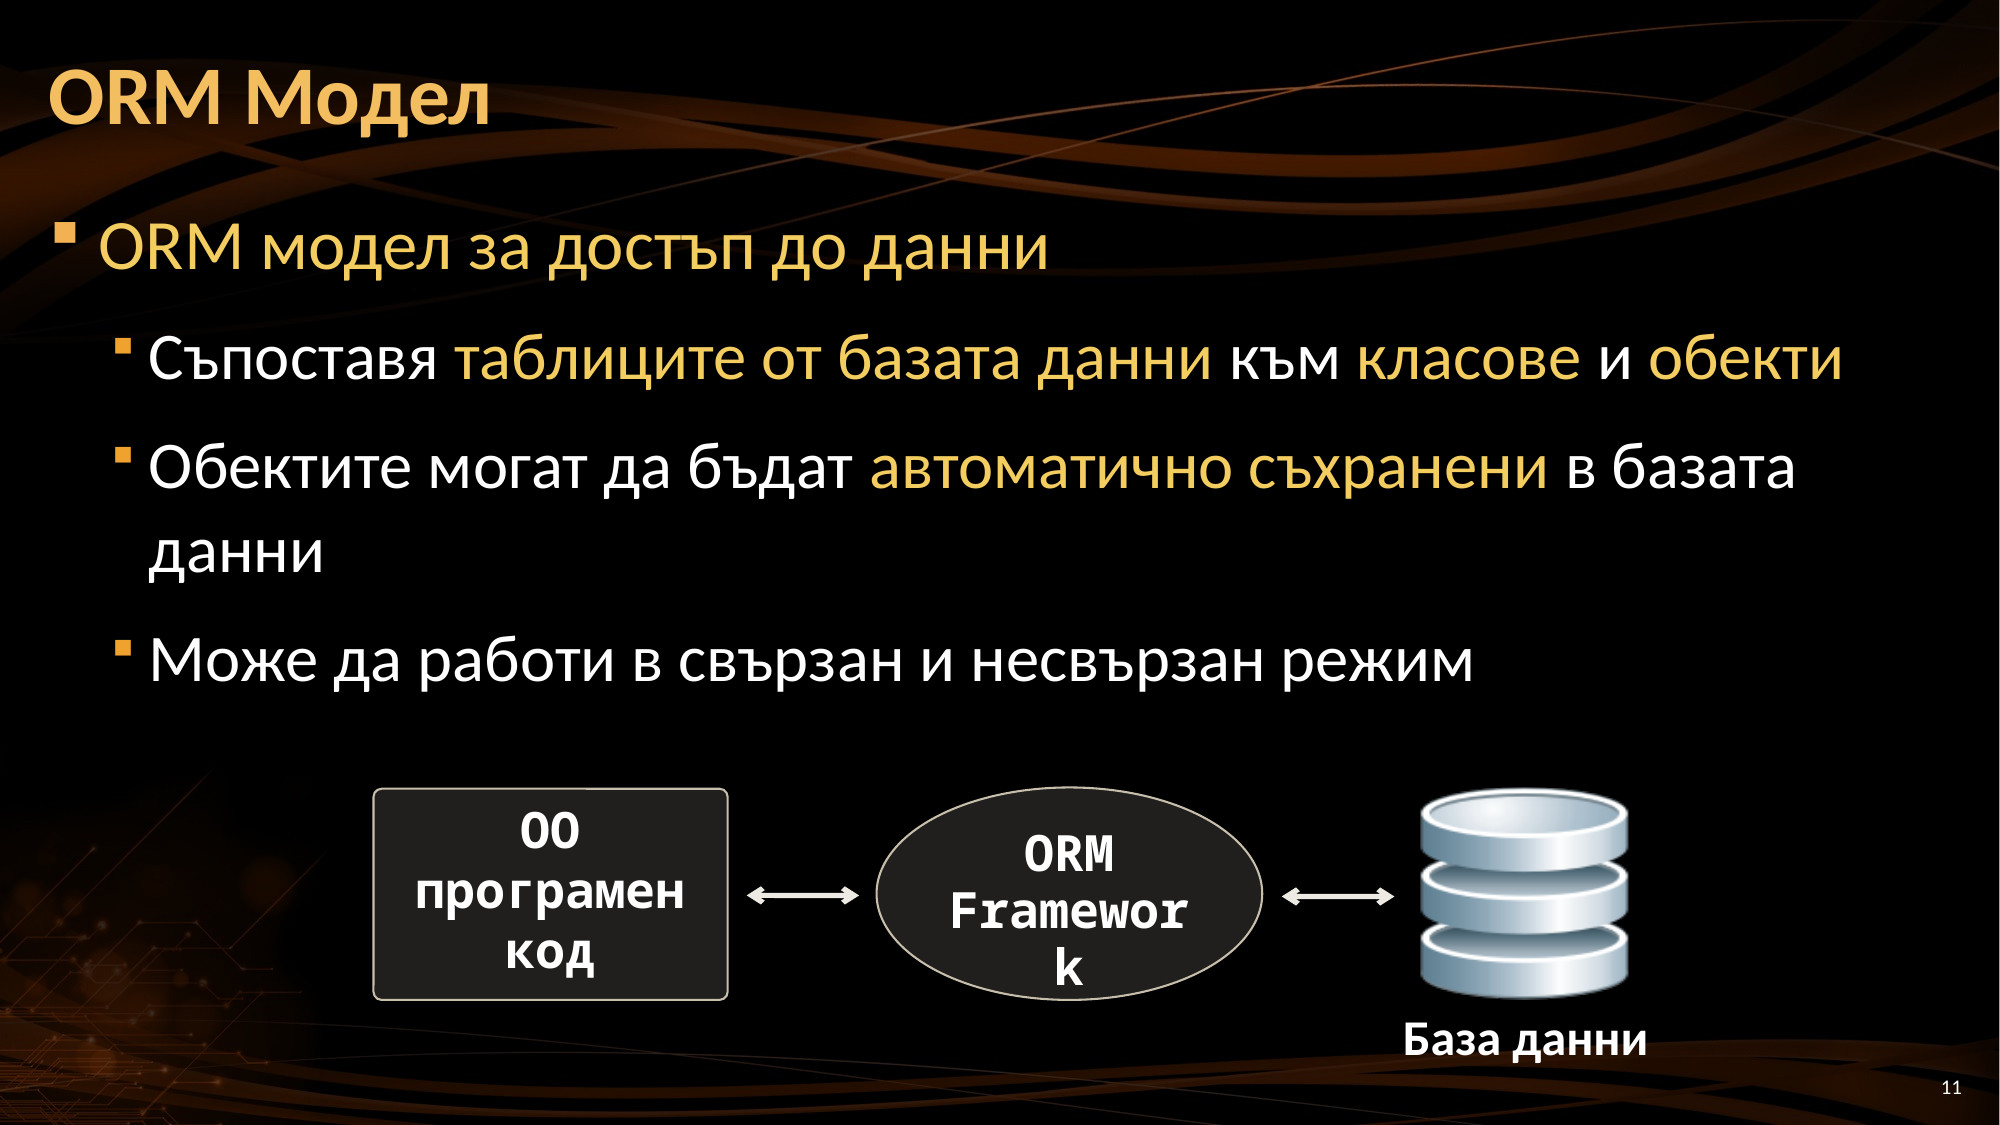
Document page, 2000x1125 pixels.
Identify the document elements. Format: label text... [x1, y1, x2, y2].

list ORM модел за достъп до данни Съпоставя таблиците от базата данни към класове и обекти Обектите могат да бъдат автоматично съхранени в базата данни Може да работи в свързан и несвързан режим [31, 189, 1968, 1103]
text_box [746, 888, 860, 903]
title ORM Модел [30, 6, 1968, 189]
text_box ORM Framework [876, 787, 1263, 1000]
picture [0, 0, 2000, 1125]
text_box База данни [1388, 1005, 1664, 1074]
text_box OO програмен код [373, 788, 728, 1000]
slide_number 11 [1897, 1070, 1968, 1103]
text_box [1281, 889, 1387, 904]
